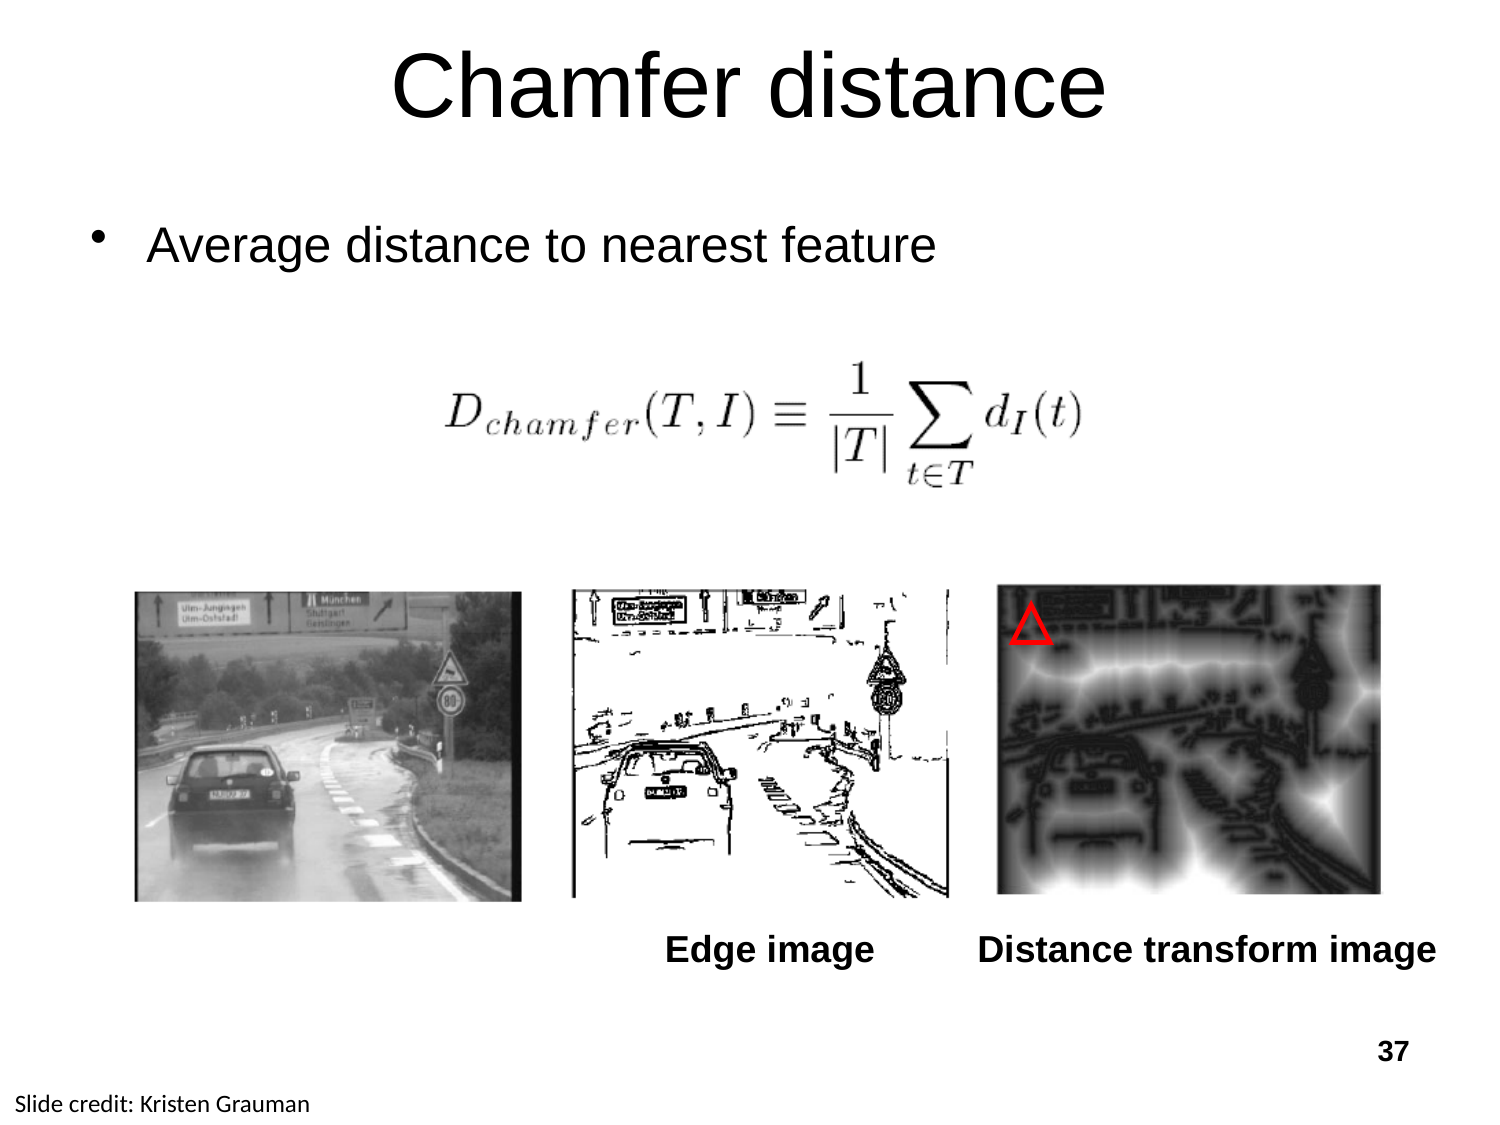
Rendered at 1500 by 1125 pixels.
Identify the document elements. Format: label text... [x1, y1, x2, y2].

title Chamfer distance [74, 0, 1426, 176]
list Average distance to nearest feature [74, 204, 1426, 948]
picture [987, 579, 1394, 906]
picture [424, 349, 1113, 501]
text_box Slide credit: Kristen Grauman [0, 1079, 475, 1125]
picture [562, 579, 969, 906]
text_box Edge image [650, 917, 913, 978]
slide_number 37 [1074, 1024, 1426, 1103]
picture [124, 579, 532, 906]
text_box Distance transform image [962, 917, 1463, 978]
